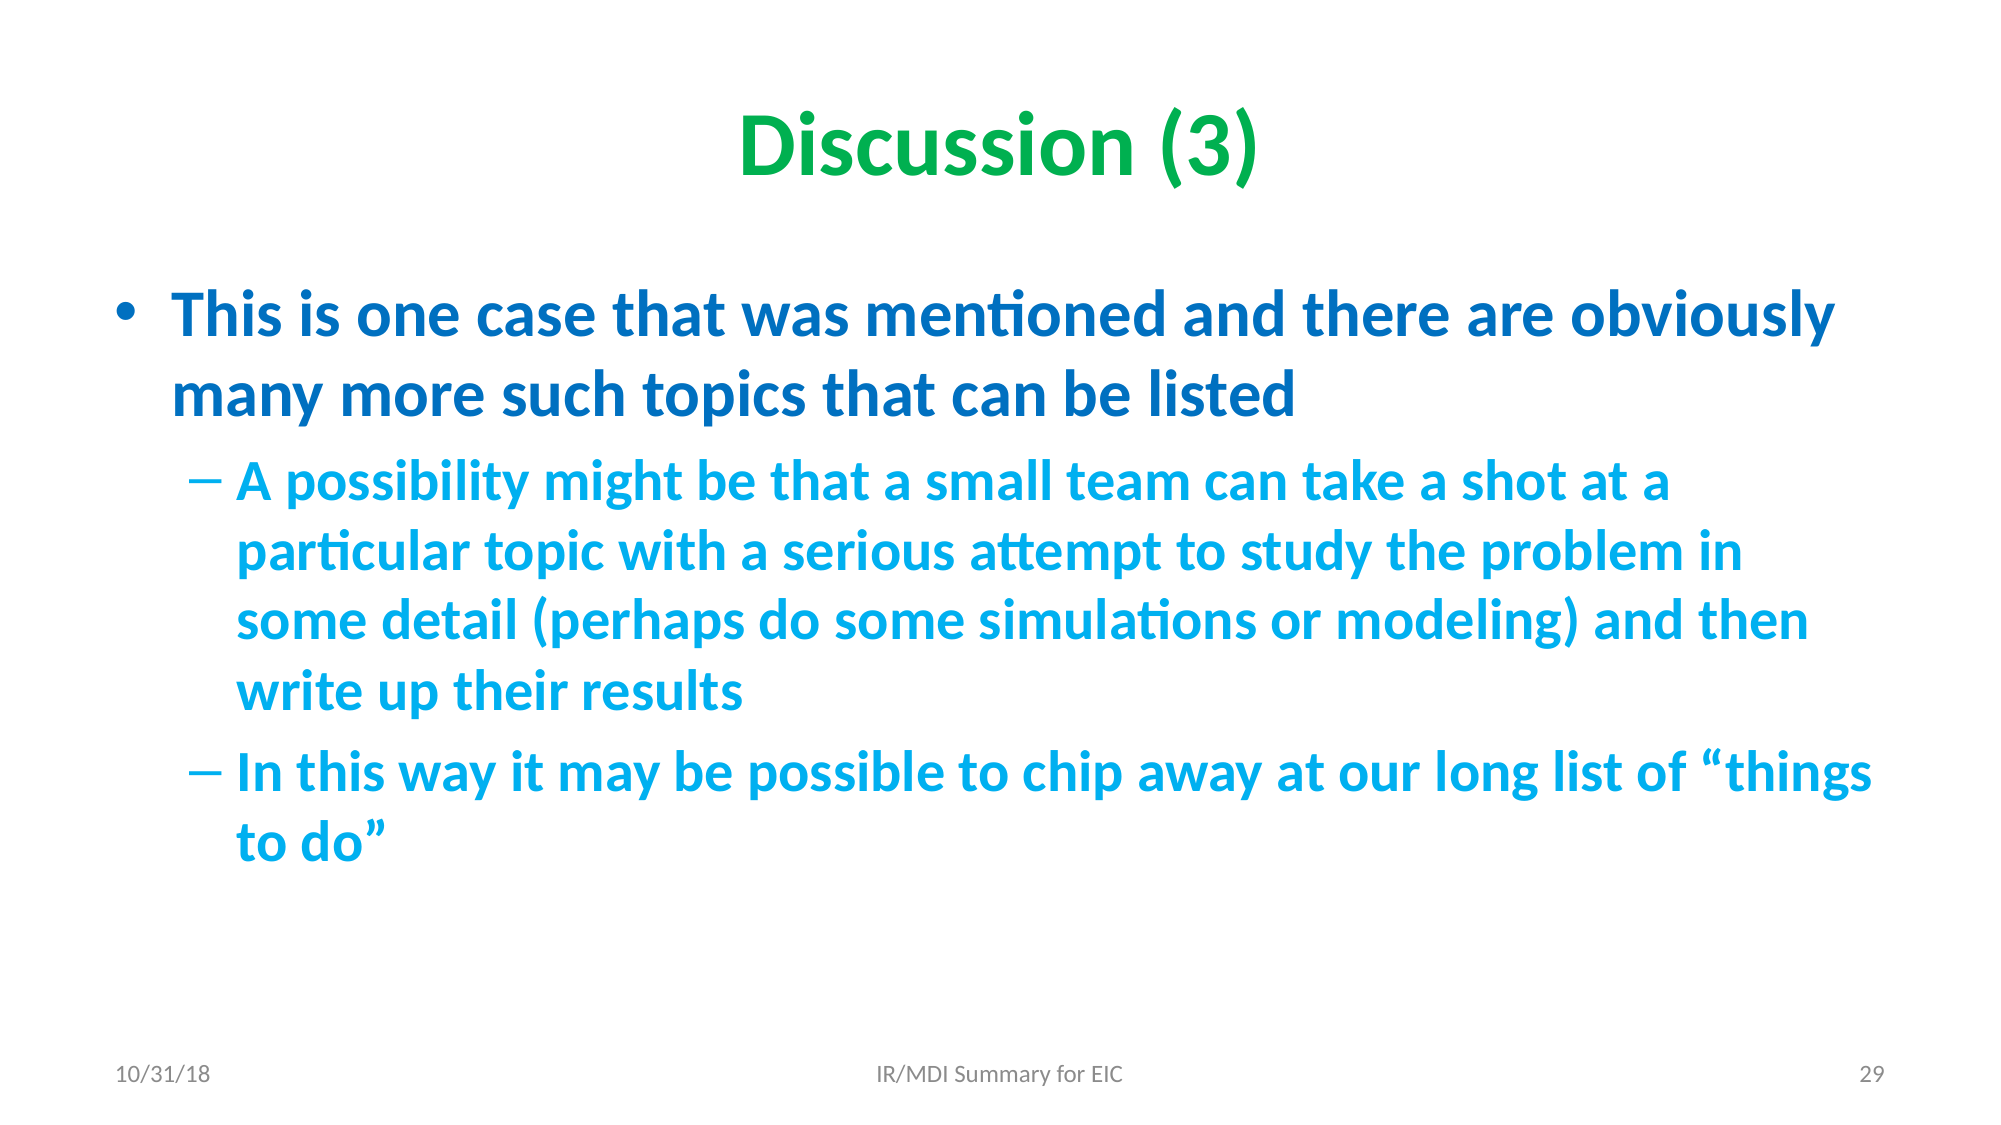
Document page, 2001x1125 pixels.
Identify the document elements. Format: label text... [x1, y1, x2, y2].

slide_number 29 [1433, 1042, 1900, 1103]
footer IR/MDI Summary for EIC [683, 1042, 1317, 1103]
title Discussion (3) [99, 45, 1900, 233]
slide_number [99, 1042, 567, 1103]
list This is one case that was mentioned and there are obviously many more such topics that can be listed A possibility might be that a small team can take a shot at a particular topic with a serious attempt to study the problem in some detail (perhaps do some simulations or modeling) and then write up their results In this way it may be possible to chip away at our long list of “things to do” [99, 262, 1900, 1005]
